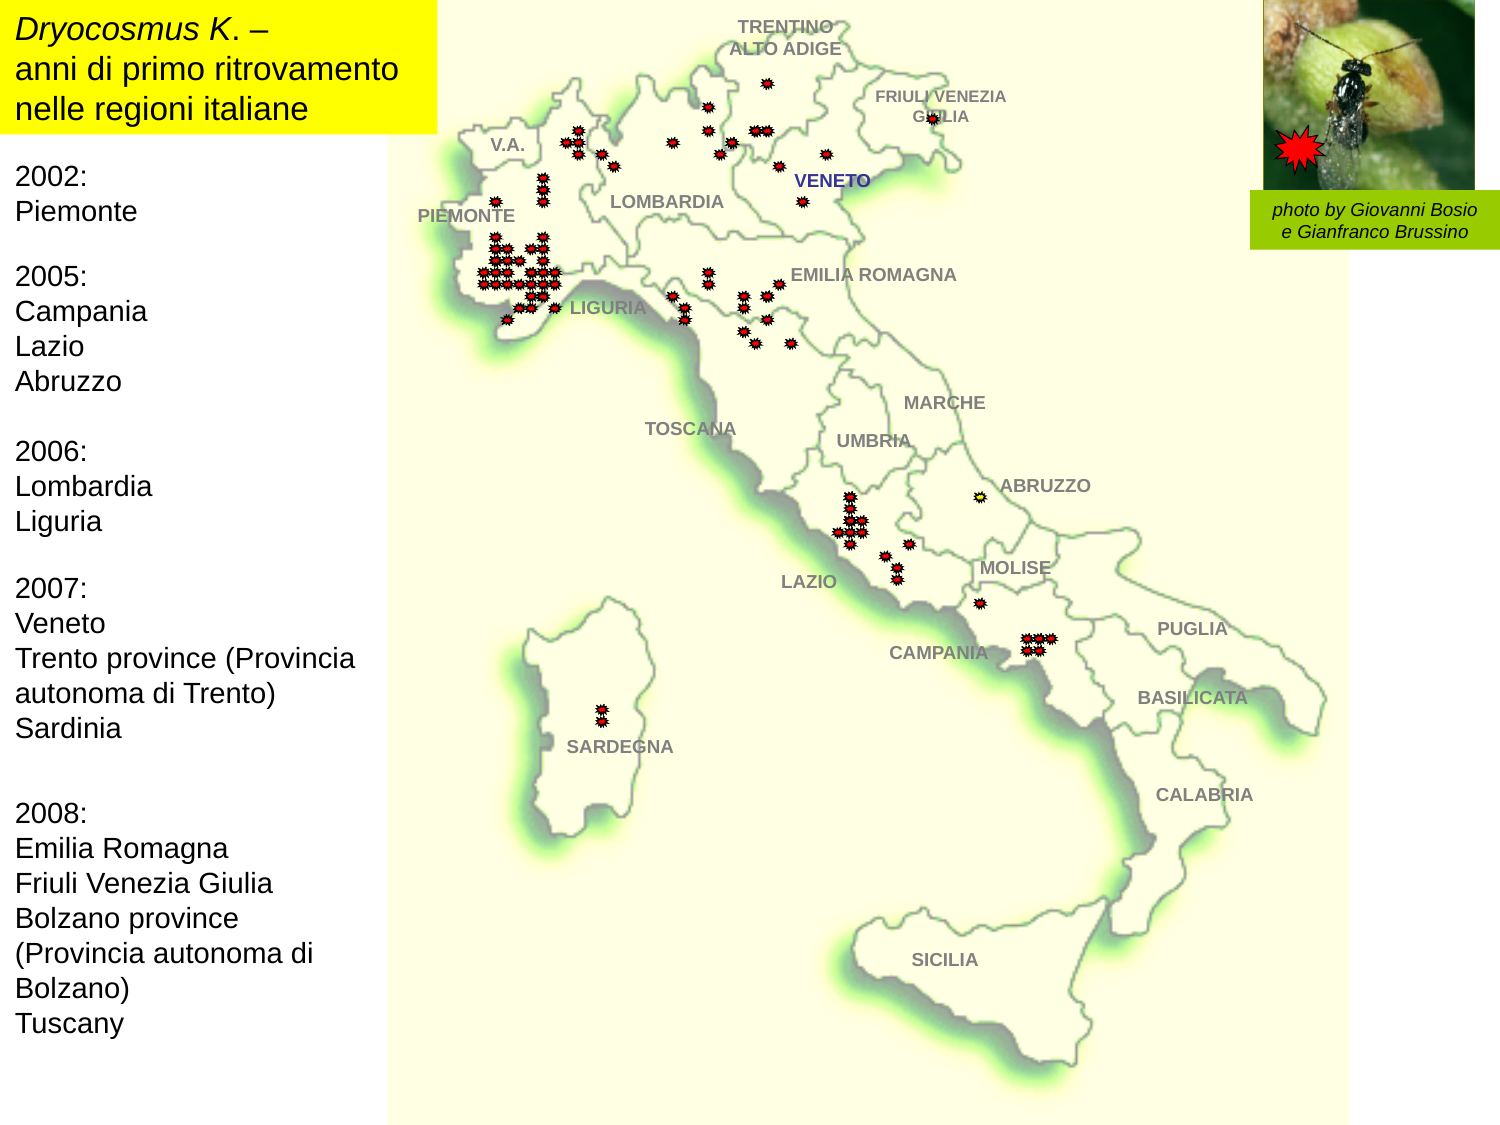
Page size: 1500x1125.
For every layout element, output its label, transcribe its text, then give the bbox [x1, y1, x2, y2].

text_box 2002: Piemonte [0, 149, 338, 270]
text_box Dryocosmus K. – anni di primo ritrovamento nelle regioni italiane [0, 0, 385, 135]
text_box 2007: Veneto Trento province (Provincia autonoma di Trento) Sardinia [0, 562, 372, 752]
text_box 2008: Emilia Romagna Friuli Venezia Giulia Bolzano province (Provincia autonoma di Bolzano) Tuscany [0, 787, 375, 1047]
picture [387, 0, 1476, 1125]
text_box PIEMONTE [372, 196, 382, 234]
text_box 2006: Lombardia Liguria [0, 424, 350, 545]
text_box photo by Giovanni Bosio e Gianfranco Brussino [1355, 190, 1500, 250]
text_box 2005: Campania Lazio Abruzzo [0, 249, 350, 405]
